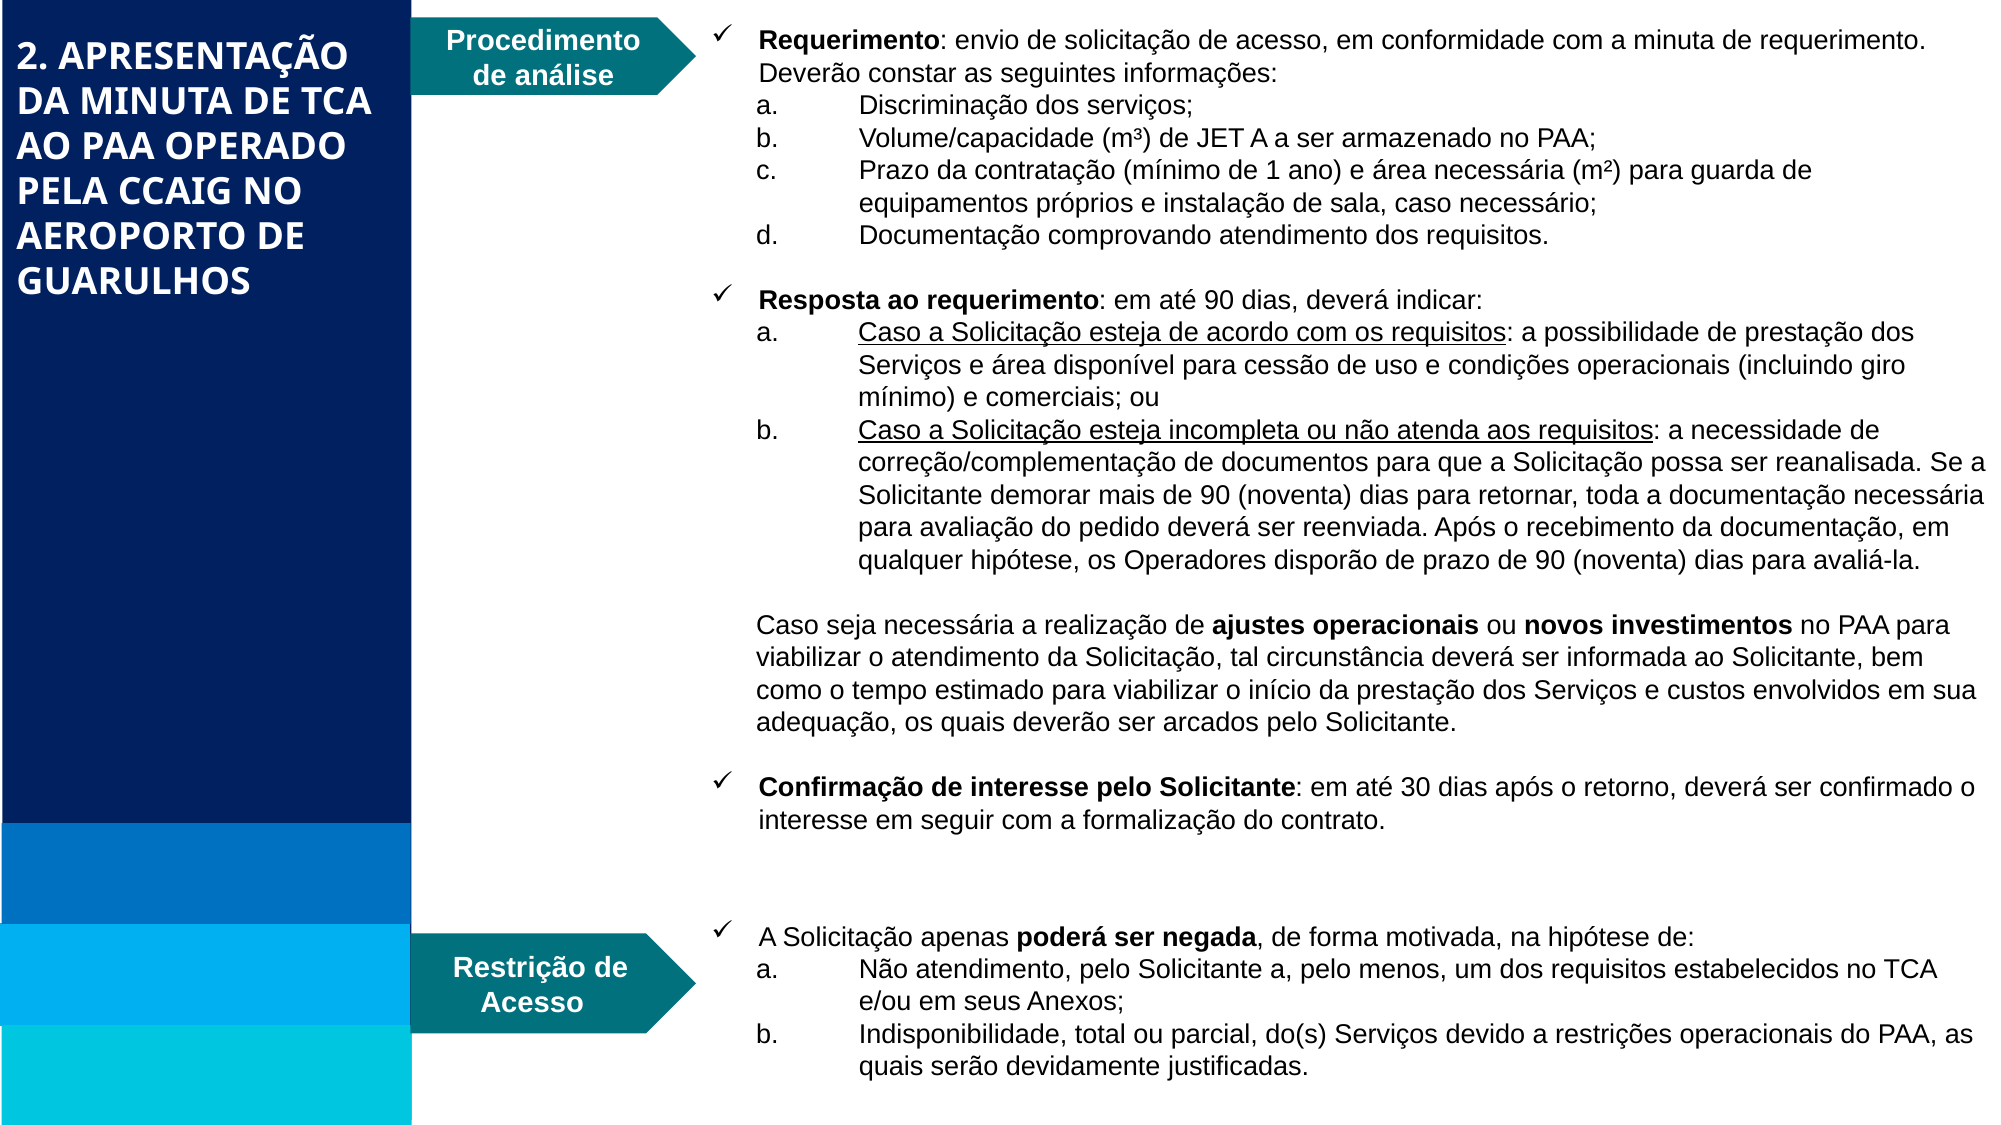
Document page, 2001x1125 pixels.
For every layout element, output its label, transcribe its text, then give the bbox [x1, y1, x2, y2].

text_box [0, 0, 412, 1125]
text_box Procedimento de análise [416, 15, 696, 97]
text_box A Solicitação apenas poderá ser negada, de forma motivada, na hipótese de: Não atendimento, pelo Solicitante a, pelo menos, um dos requisitos estabelecidos no TCA e/ou em seus Anexos; Indisponibilidade, total ou parcial, do(s) Serviços devido a restrições operacionais do PAA, as quais serão devidamente justificadas. [696, 911, 2000, 1089]
text_box Requerimento: envio de solicitação de acesso, em conformidade com a minuta de requerimento. Deverão constar as seguintes informações: Discriminação dos serviços; Volume/capacidade (m³) de JET A a ser armazenado no PAA; Prazo da contratação (mínimo de 1 ano) e área necessária (m²) para guarda de equipamentos próprios e instalação de sala, caso necessário; Documentação comprovando atendimento dos requisitos. Resposta ao requerimento: em até 90 dias, deverá indicar: Caso a Solicitação esteja de acordo com os requisitos: a possibilidade de prestação dos Serviços e área disponível para cessão de uso e condições operacionais (incluindo giro mínimo) e comerciais; ou Caso a Solicitação esteja incompleta ou não atenda aos requisitos: a necessidade de correção/complementação de documentos para que a Solicitação possa ser reanalisada. Se a Solicitante demorar mais de 90 (noventa) dias para retornar, toda a documentação necessária para avaliação do pedido deverá ser reenviada. Após o recebimento da documentação, em qualquer hipótese, os Operadores disporão de prazo de 90 (noventa) dias para avaliá-la. Caso seja necessária a realização de ajustes operacionais ou novos investimentos no PAA para viabilizar o atendimento da Solicitação, tal circunstância deverá ser informada ao Solicitante, bem como o tempo estimado para viabilizar o início da prestação dos Serviços e custos envolvidos em sua adequação, os quais deverão ser arcados pelo Solicitante. Confirmação de interesse pelo Solicitante: em até 30 dias após o retorno, deverá ser confirmado o interesse em seguir com a formalização do contrato. [696, 15, 2000, 842]
text_box Restrição de Acesso [416, 931, 699, 1036]
